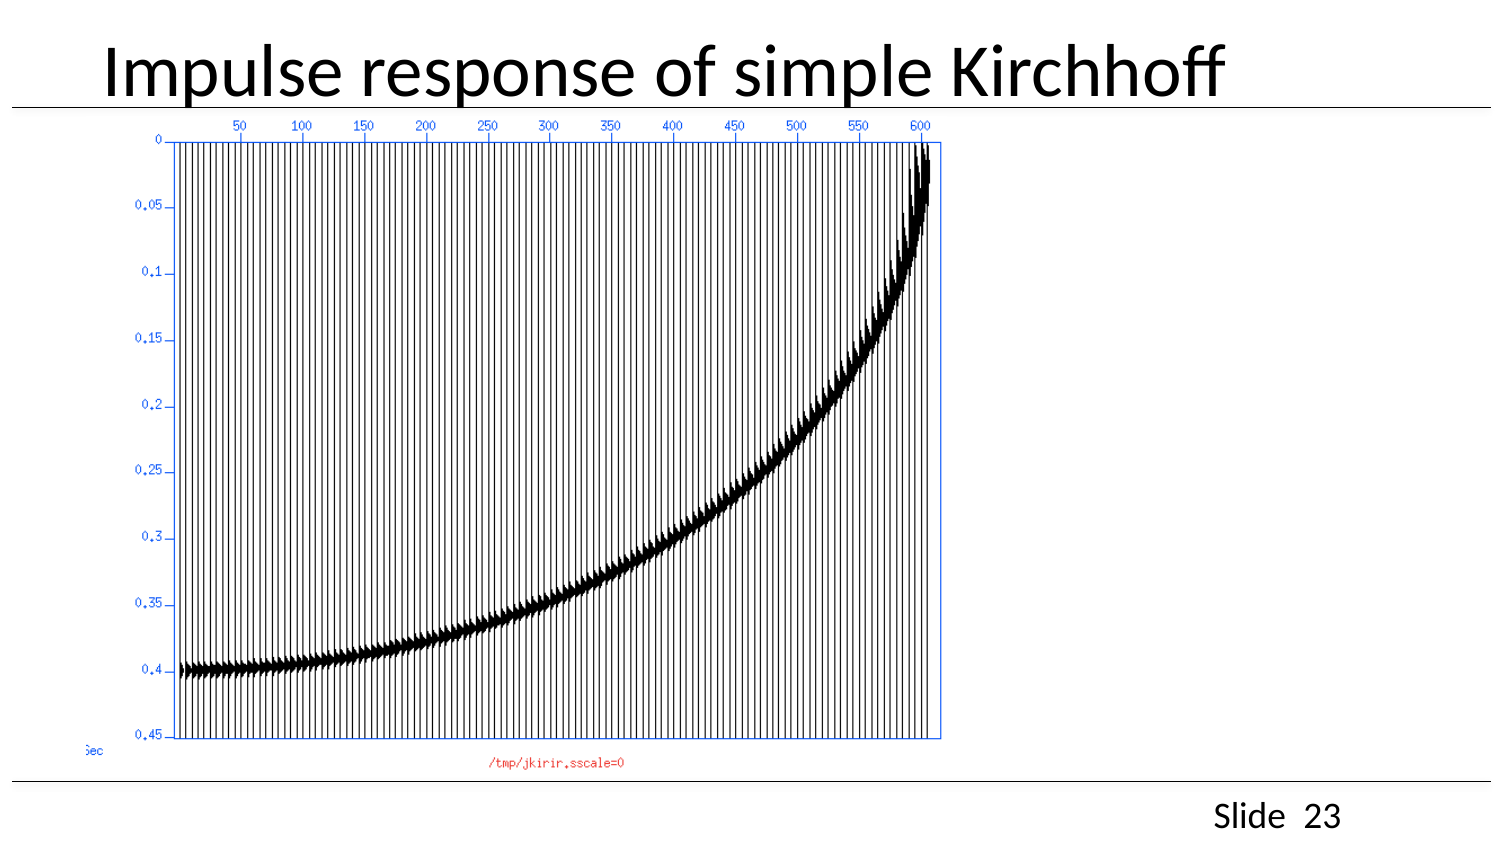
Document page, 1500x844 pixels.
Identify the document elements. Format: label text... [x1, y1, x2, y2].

picture [86, 116, 947, 772]
title Impulse response of simple Kirchhoff [86, 33, 1482, 99]
